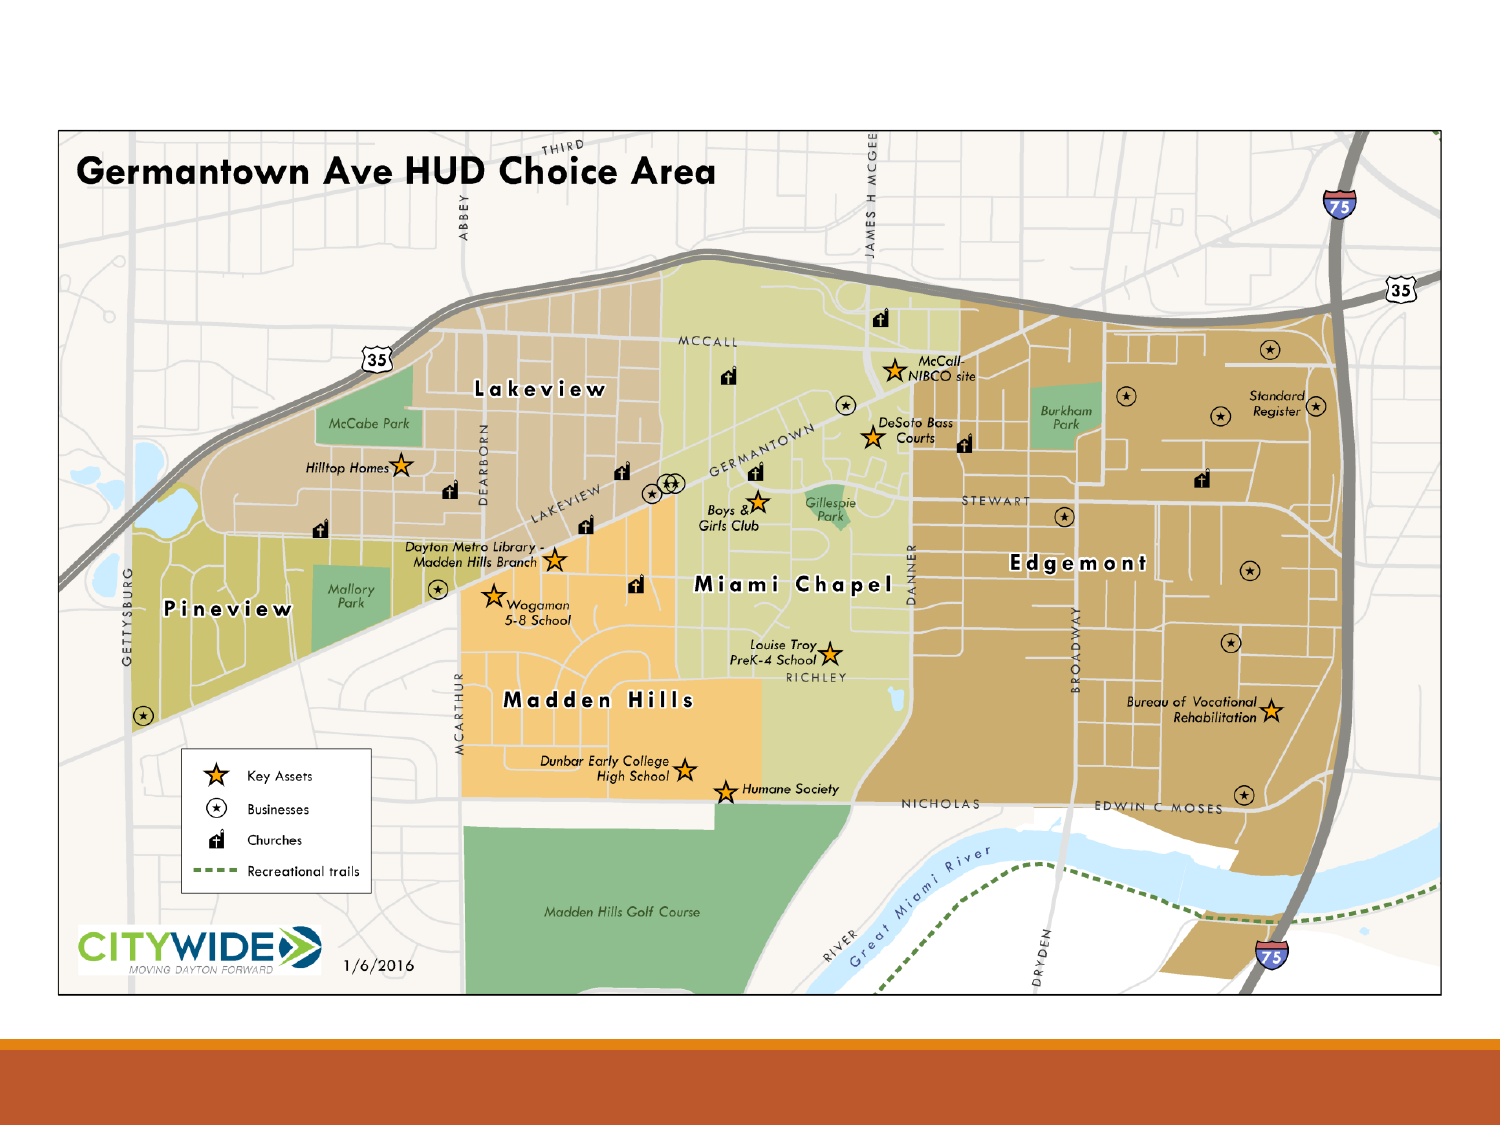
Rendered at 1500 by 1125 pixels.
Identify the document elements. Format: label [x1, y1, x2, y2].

picture [15, 86, 1485, 1039]
